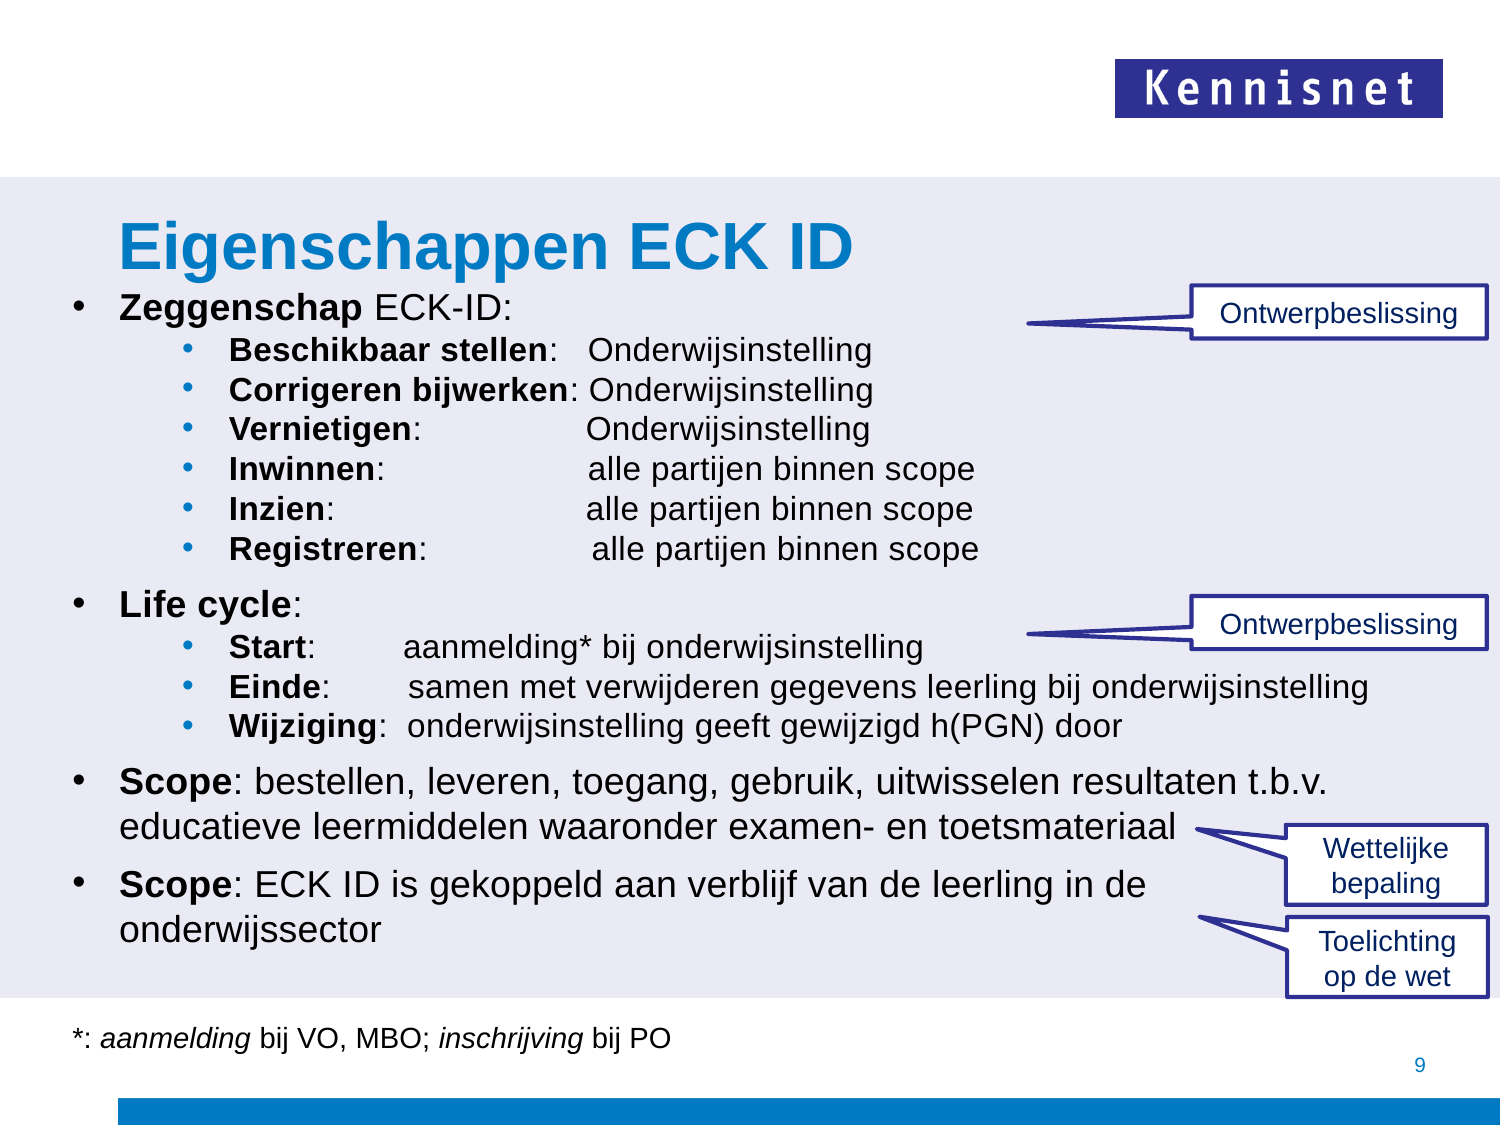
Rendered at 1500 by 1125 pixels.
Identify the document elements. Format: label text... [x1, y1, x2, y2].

slide_number 9 [1262, 1034, 1441, 1094]
text_box Toelichting op de wet [1197, 914, 1490, 1000]
text_box Ontwerpbeslissing [1026, 593, 1489, 652]
text_box Ontwerpbeslissing [1026, 283, 1489, 341]
picture [1115, 59, 1443, 118]
list Zeggenschap ECK-ID: Beschikbaar stellen: Onderwijsinstelling Corrigeren bijwerken: Onderwijsinstelling Vernietigen: Onderwijsinstelling Inwinnen: alle partijen binnen scope Inzien: alle partijen binnen scope Registreren: alle partijen binnen scope Life cycle: Start: aanmelding* bij onderwijsinstelling Einde: samen met verwijderen gegevens leerling bij onderwijsinstelling Wijziging: onderwijsinstelling geeft gewijzigd h(PGN) door Scope: bestellen, leveren, toegang, gebruik, uitwisselen resultaten t.b.v. educatieve leermiddelen waaronder examen- en toetsmateriaal Scope: ECK ID is gekoppeld aan verblijf van de leerling in de onderwijssector *: aanmelding bij VO, MBO; inschrijving bij PO [72, 282, 1396, 947]
text_box Wettelijke bepaling [1194, 822, 1489, 907]
title Eigenschappen ECK ID [118, 203, 1441, 283]
